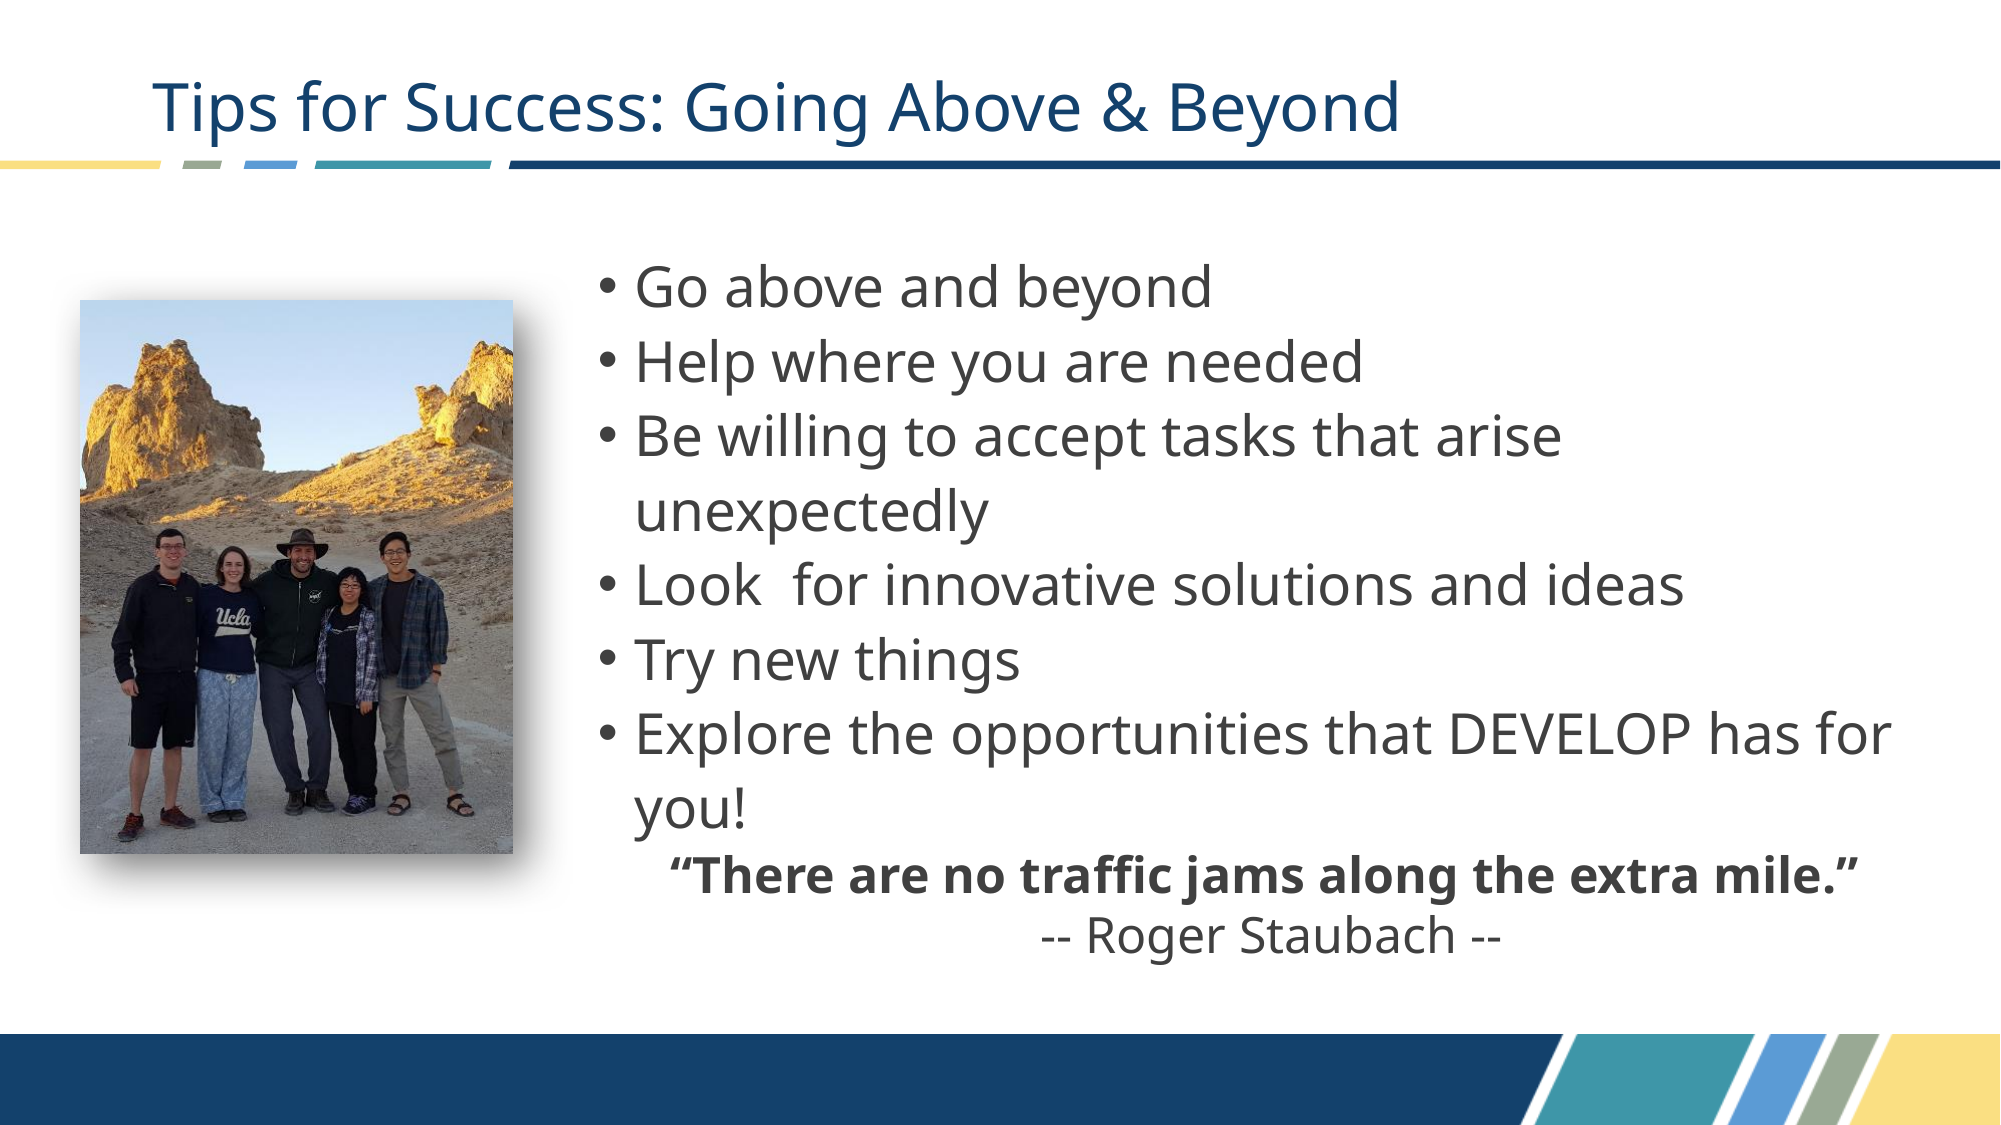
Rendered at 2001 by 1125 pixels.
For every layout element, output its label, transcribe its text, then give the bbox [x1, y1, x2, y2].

title Tips for Success: Going Above & Beyond [137, 59, 1863, 161]
text_box “There are no traffic jams along the extra mile.” -- Roger Staubach -- [582, 836, 1960, 1020]
picture [0, 1034, 2000, 1125]
list Go above and beyond Help where you are needed Be willing to accept tasks that arise unexpectedly Look for innovative solutions and ideas Try new things Explore the opportunities that DEVELOP has for you! [582, 236, 1931, 836]
picture [80, 300, 513, 854]
